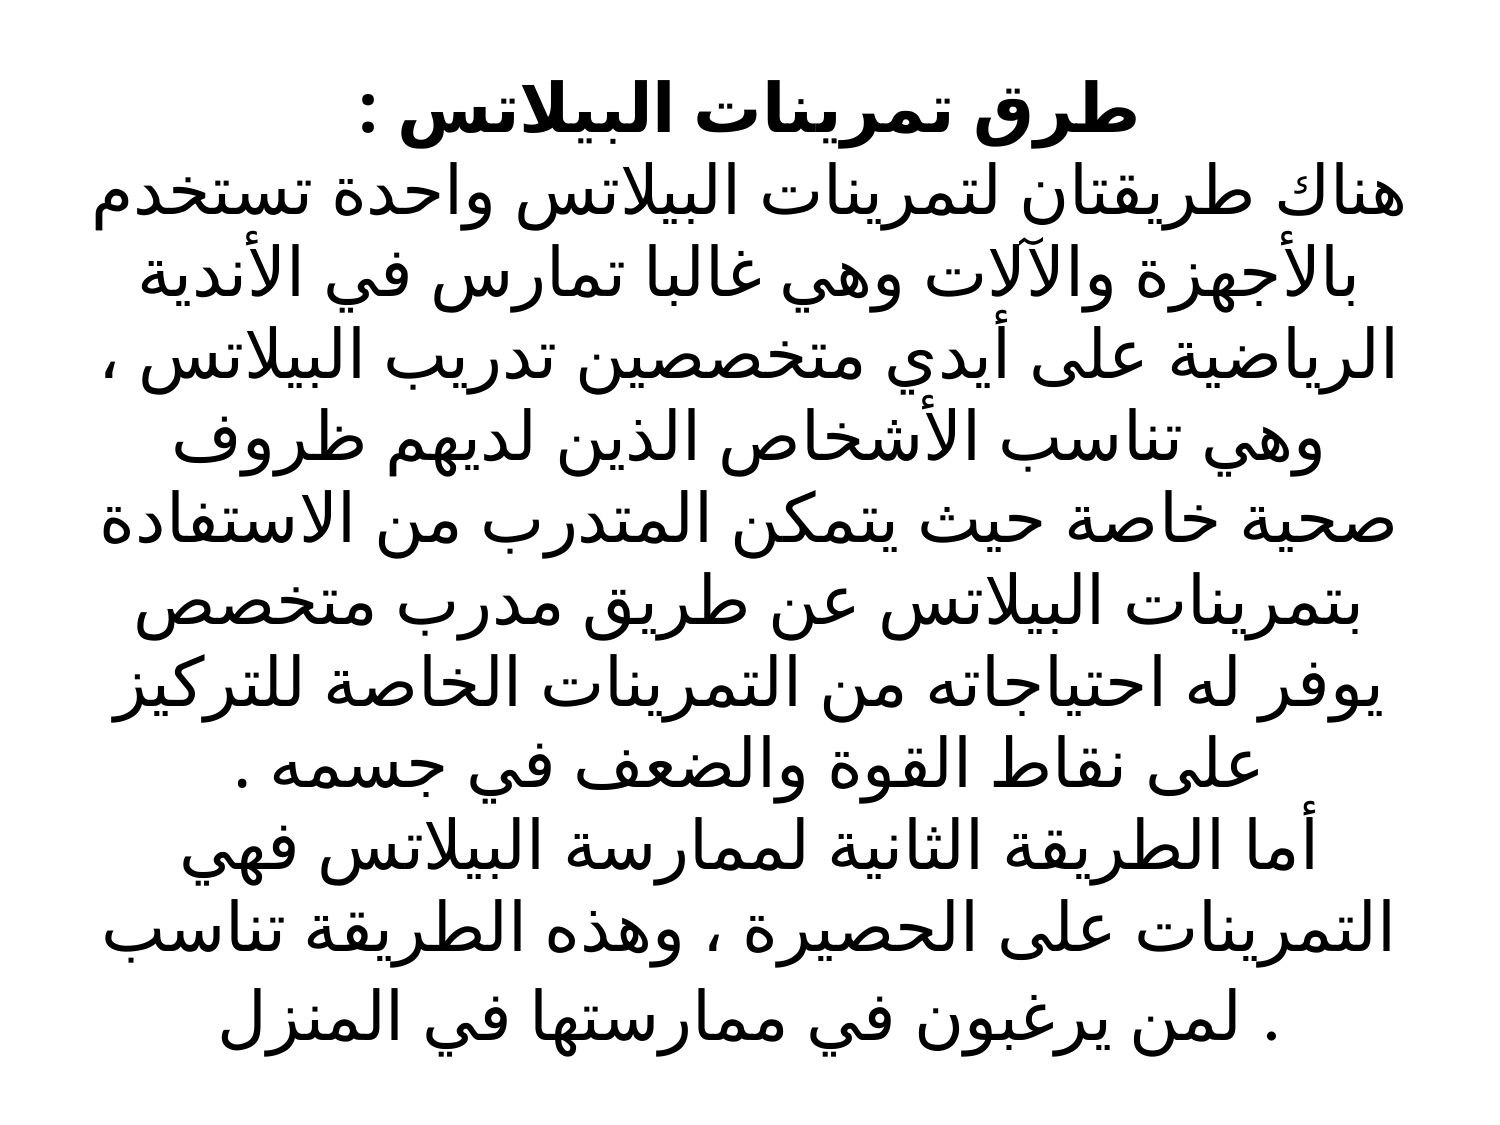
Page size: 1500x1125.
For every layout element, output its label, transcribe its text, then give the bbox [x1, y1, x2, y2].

title طرق تمرينات البيلاتس : هناك طريقتان لتمرينات البيلاتس واحدة تستخدم بالأجهزة والآلات وهي غالبا تمارس في الأندية الرياضية على أيدي متخصصين تدريب البيلاتس ، وهي تناسب الأشخاص الذين لديهم ظروف صحية خاصة حيث يتمكن المتدرب من الاستفادة بتمرينات البيلاتس عن طريق مدرب متخصص يوفر له احتياجاته من التمرينات الخاصة للتركيز على نقاط القوة والضعف في جسمه . أما الطريقة الثانية لممارسة البيلاتس فهي التمرينات على الحصيرة ، وهذه الطريقة تناسب لمن يرغبون في ممارستها في المنزل . [75, 45, 1425, 1075]
